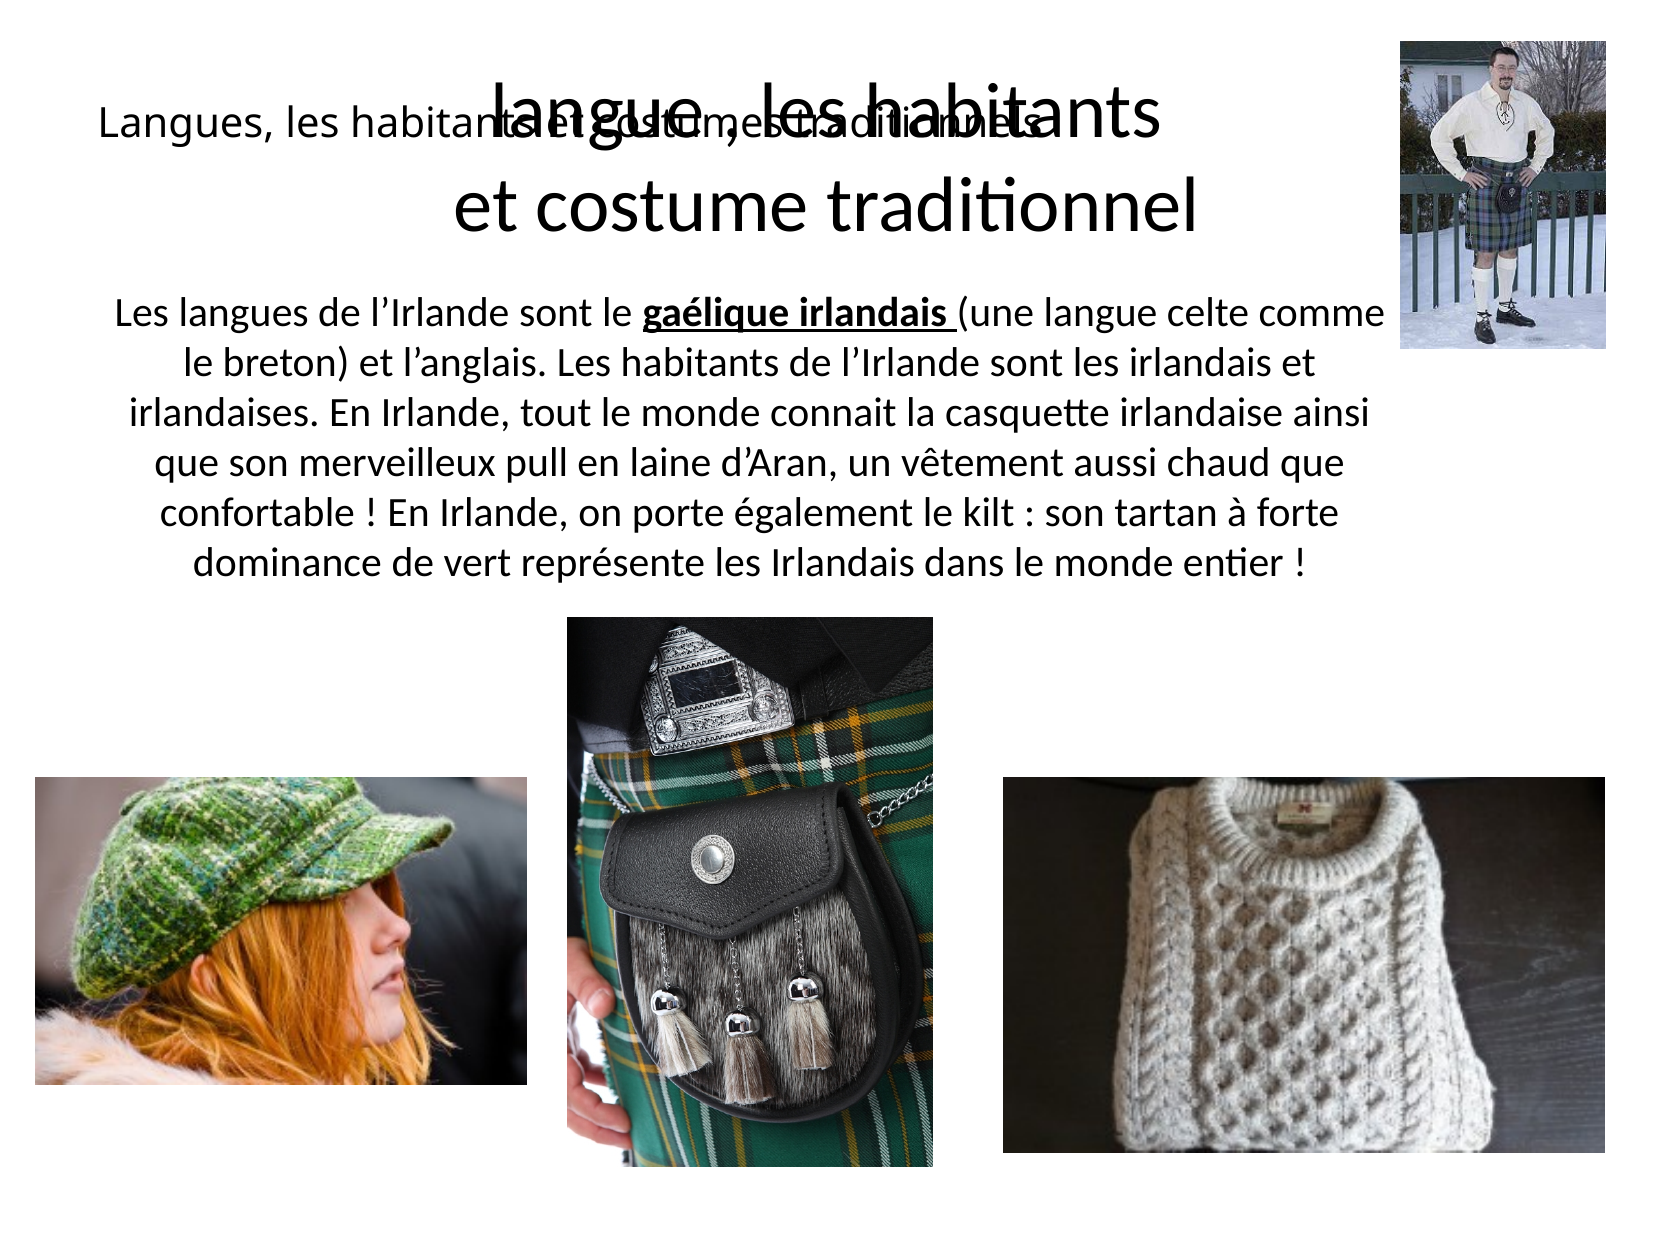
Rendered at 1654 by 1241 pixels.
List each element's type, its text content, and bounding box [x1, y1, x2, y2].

picture [1400, 40, 1606, 349]
text_box Les langues de l’Irlande sont le gaélique irlandais (une langue celte comme le breton) et l’anglais. Les habitants de l’Irlande sont les irlandais et irlandaises. En Irlande, tout le monde connait la casquette irlandaise ainsi que son merveilleux pull en laine d’Aran, un vêtement aussi chaud que confortable ! En Irlande, on porte également le kilt : son tartan à forte dominance de vert représente les Irlandais dans le monde entier ! [82, 277, 1418, 593]
text_box Langues, les habitants et costumes traditionnels [82, 88, 1063, 154]
picture [35, 777, 527, 1086]
picture [566, 616, 934, 1167]
title langue , les habitants et costume traditionnel [82, 49, 1395, 257]
picture [1003, 777, 1605, 1154]
